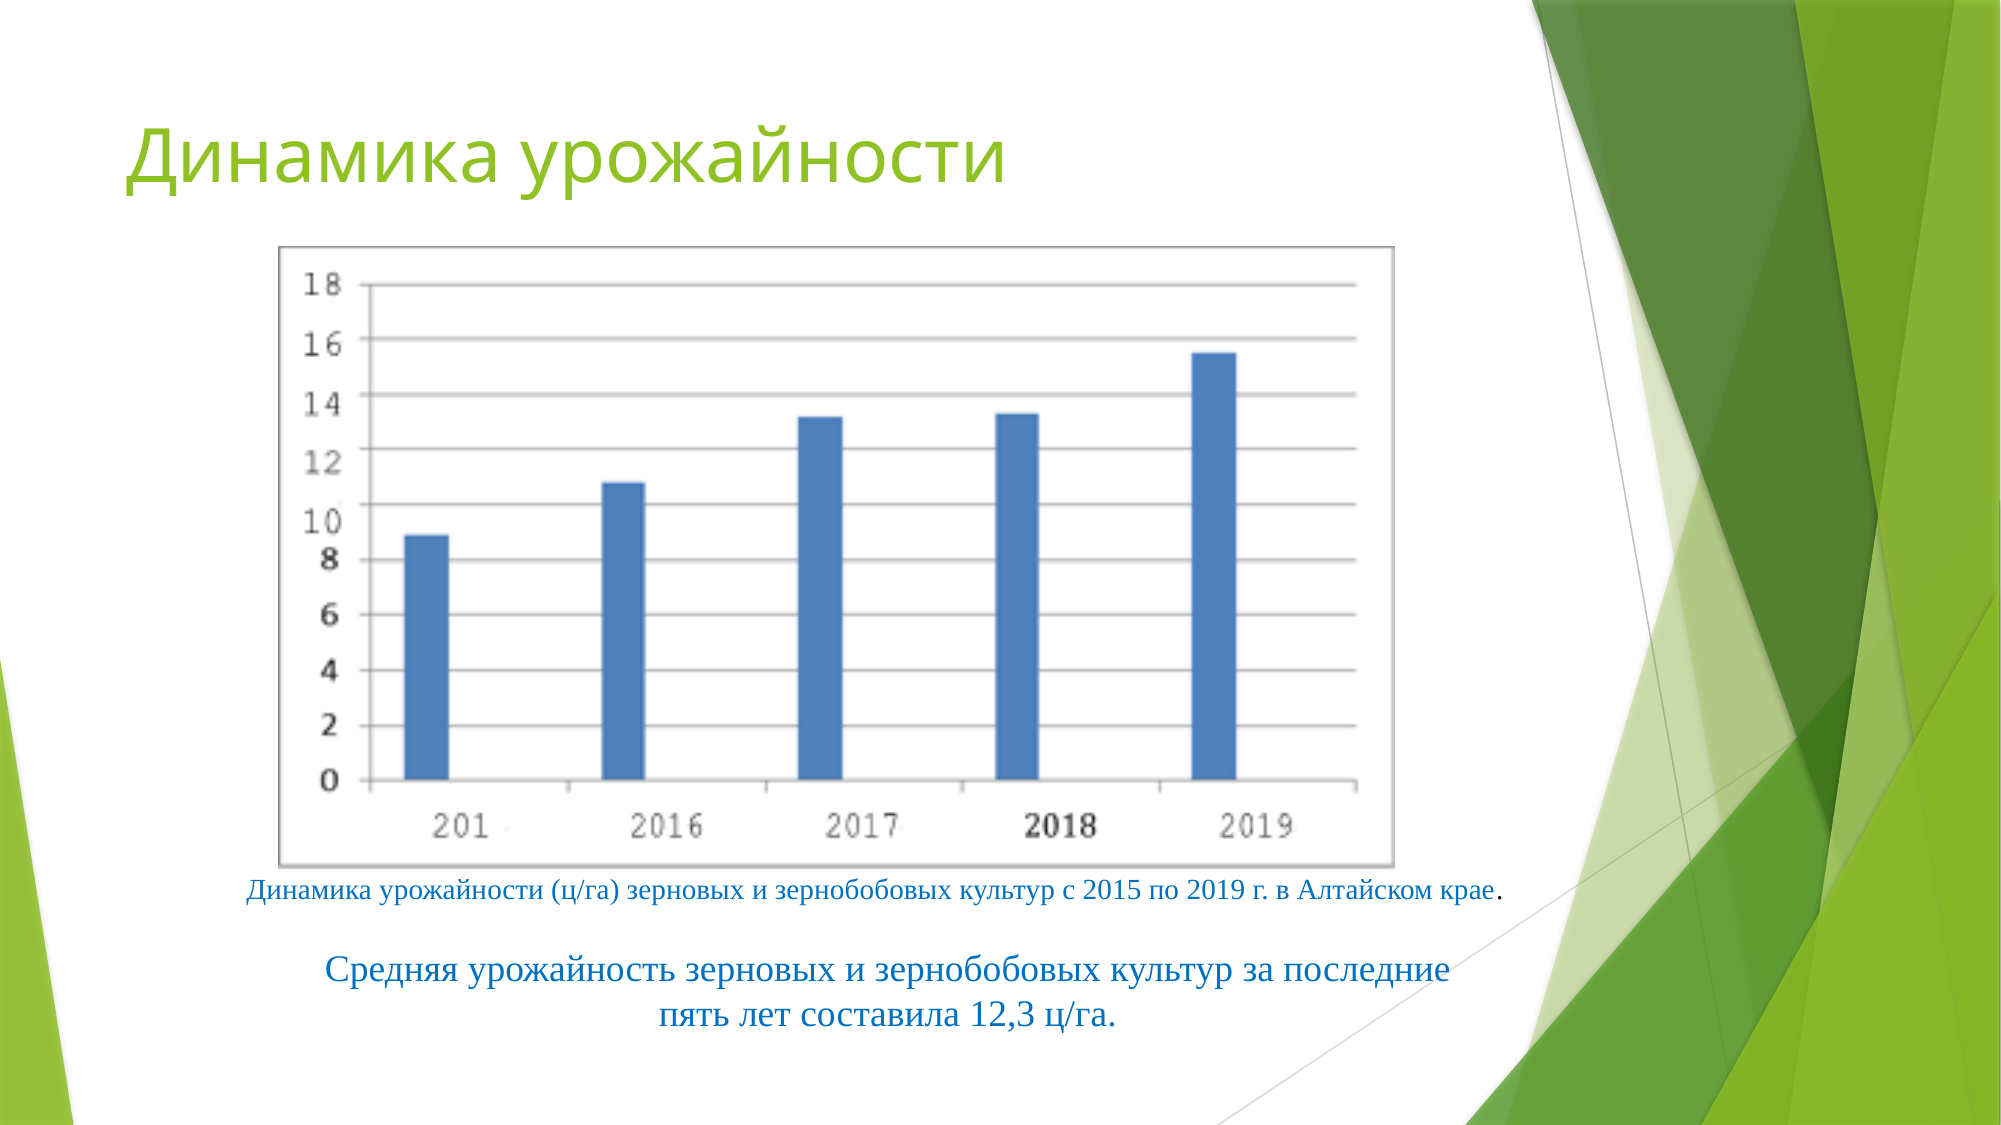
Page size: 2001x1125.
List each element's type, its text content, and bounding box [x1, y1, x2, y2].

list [278, 245, 1395, 873]
text_box Динамика урожайности (ц/га) зерновых и зернобобовых культур с 2015 по 2019 г. в Алтайском крае. [231, 862, 1519, 913]
text_box Средняя урожайность зерновых и зернобобовых культур за последние пять лет составила 12,3 ц/га. [279, 936, 1497, 1087]
title Динамика урожайности [111, 99, 1522, 317]
